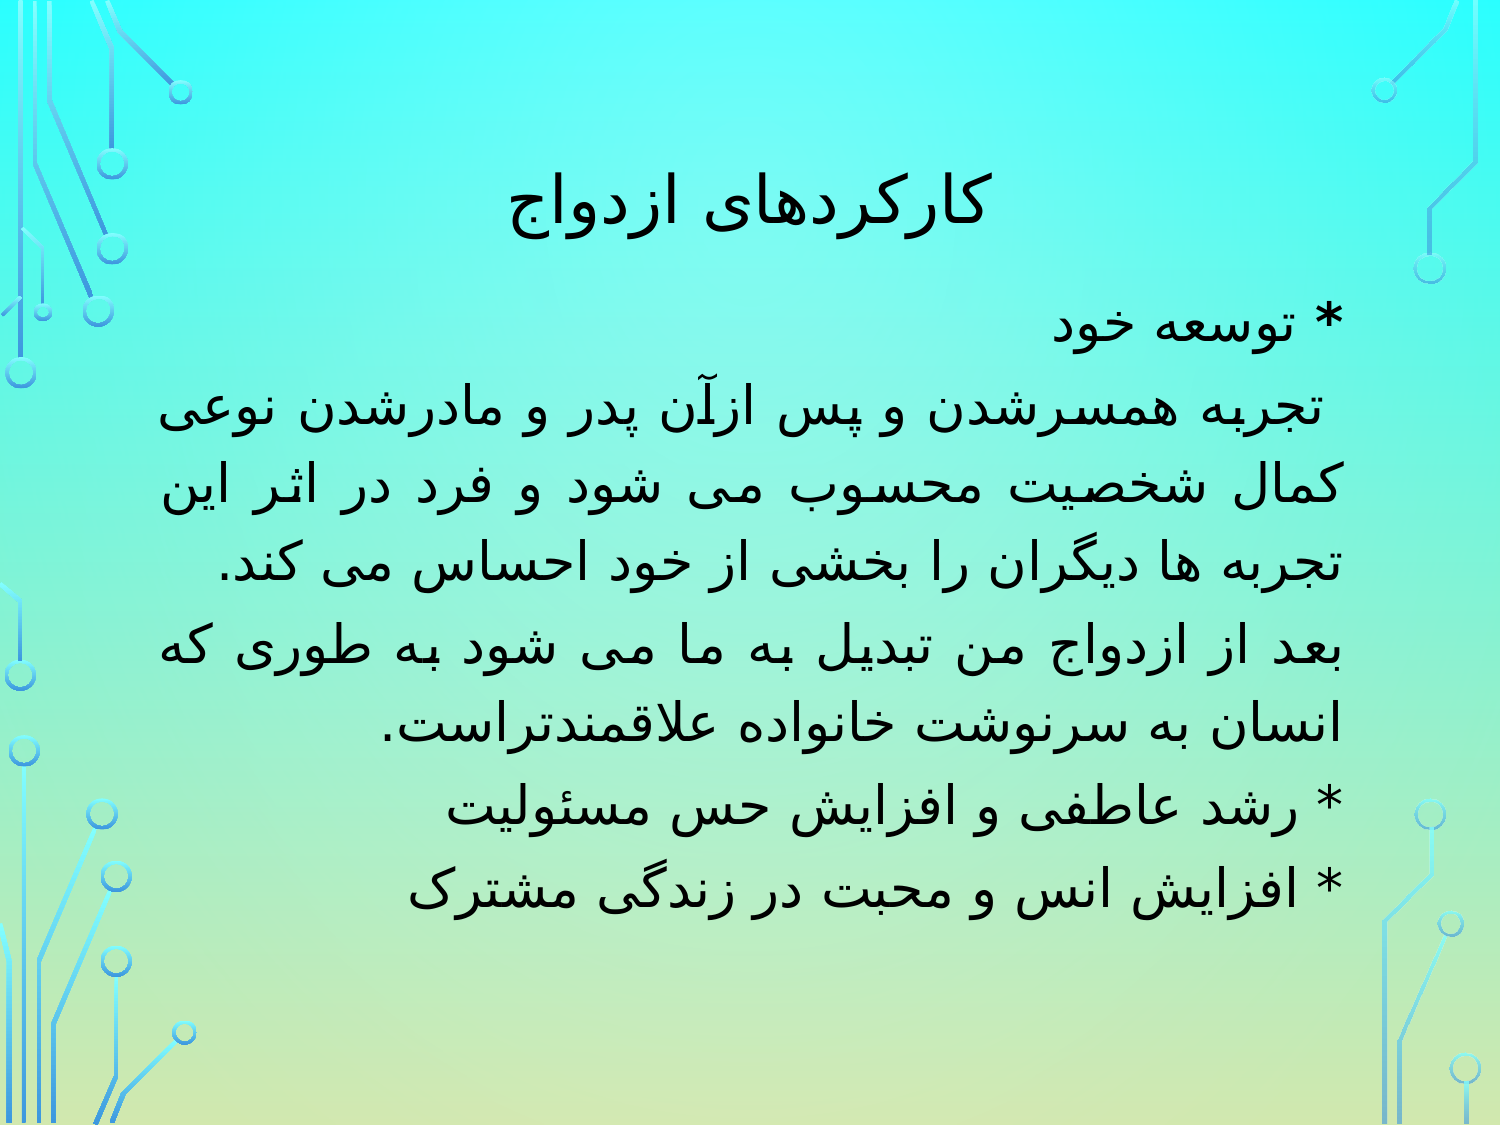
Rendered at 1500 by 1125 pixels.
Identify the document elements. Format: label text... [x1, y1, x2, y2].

title کارکردهای ازدواج [140, 101, 1360, 267]
list * توسعه خود تجربه همسرشدن و پس ازآن پدر و مادرشدن نوعی کمال شخصیت محسوب می شود و فرد در اثر این تجربه ها دیگران را بخشی از خود احساس می کند. بعد از ازدواج من تبدیل به ما می شود به طوری که انسان به سرنوشت خانواده علاقمندتراست. * رشد عاطفی و افزایش حس مسئولیت * افزایش انس و محبت در زندگی مشترک [140, 267, 1360, 950]
